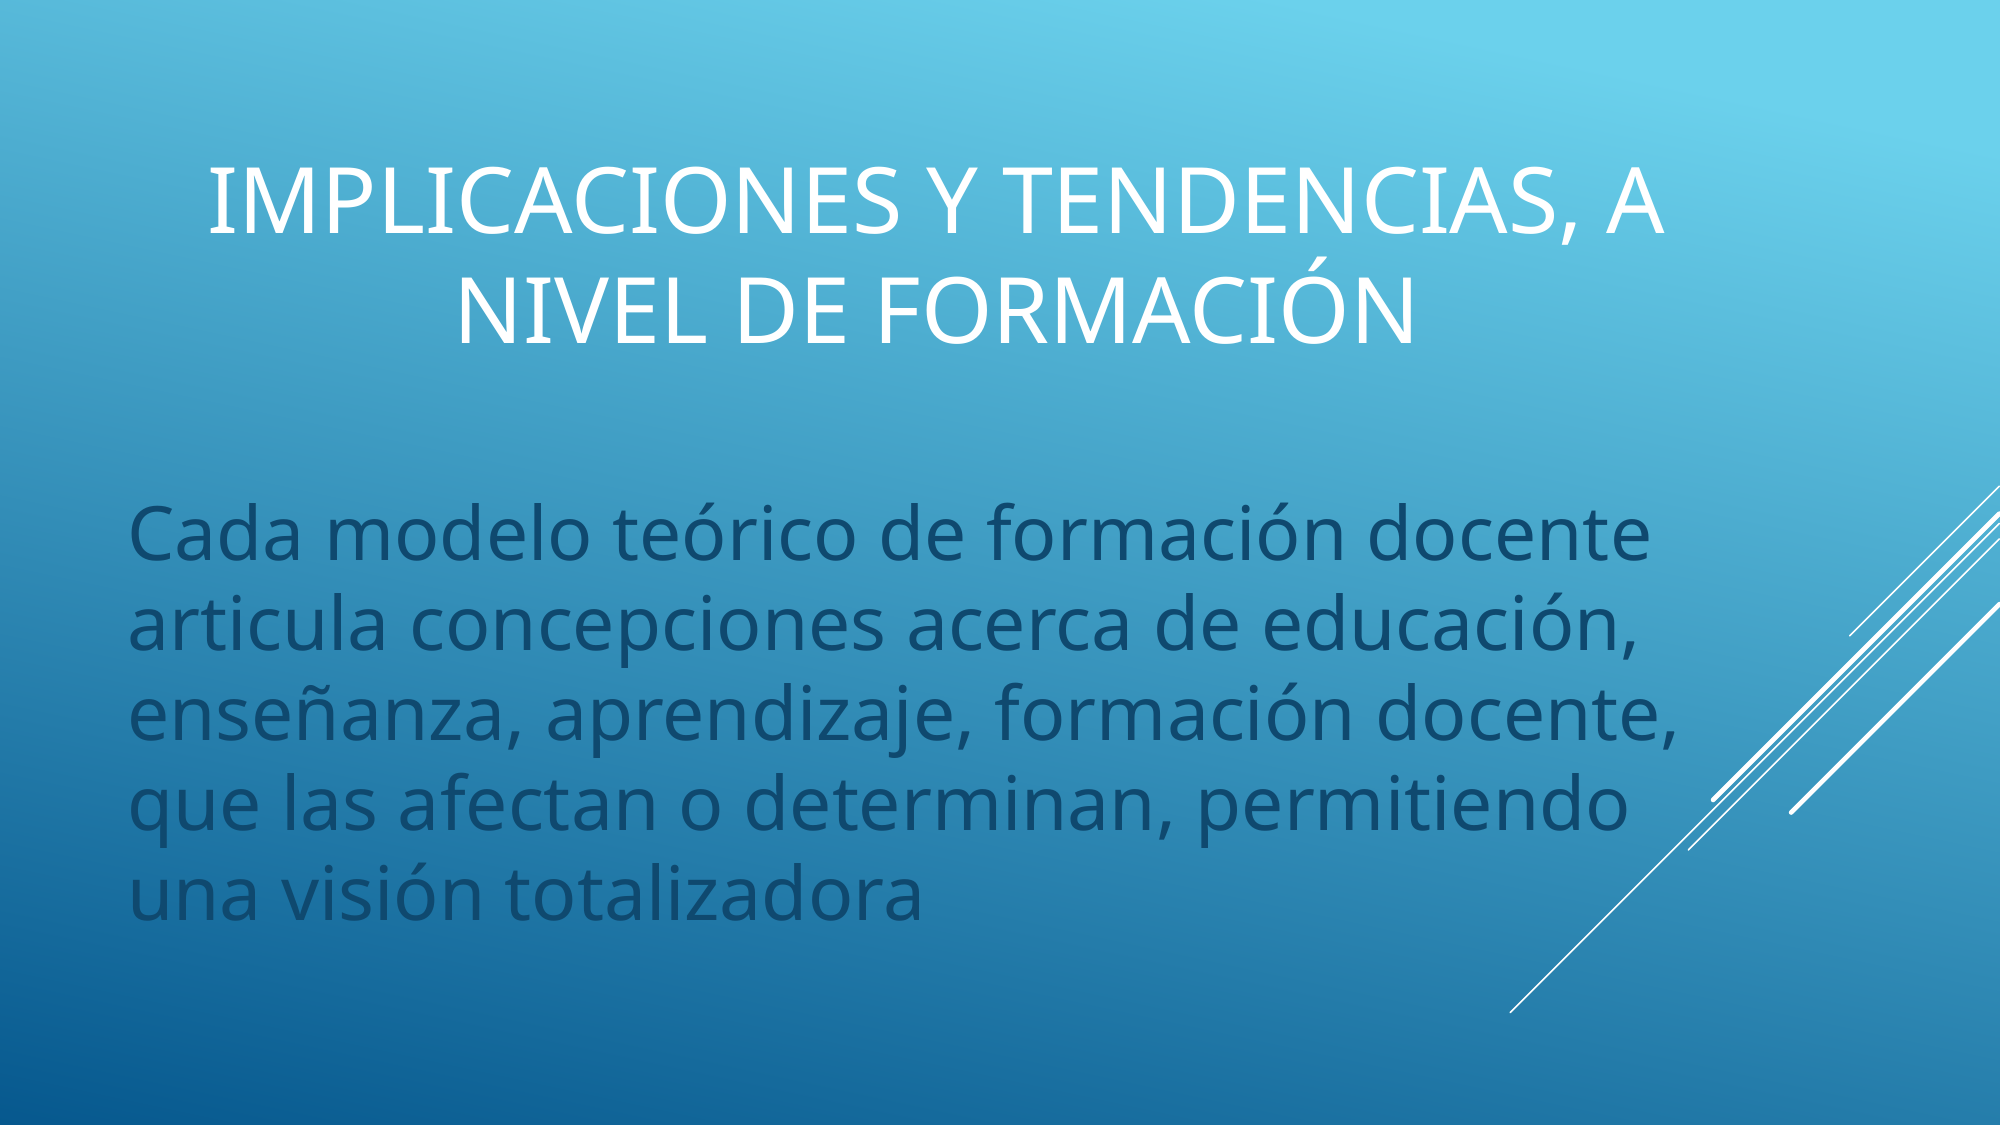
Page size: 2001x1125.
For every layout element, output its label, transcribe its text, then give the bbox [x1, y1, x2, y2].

list Cada modelo teórico de formación docente articula concepciones acerca de educación, enseñanza, aprendizaje, formación docente, que las afectan o determinan, permitiendo una visión totalizadora [112, 438, 1729, 984]
title Implicaciones y tendencias, a nivel de formación [112, 112, 1763, 391]
